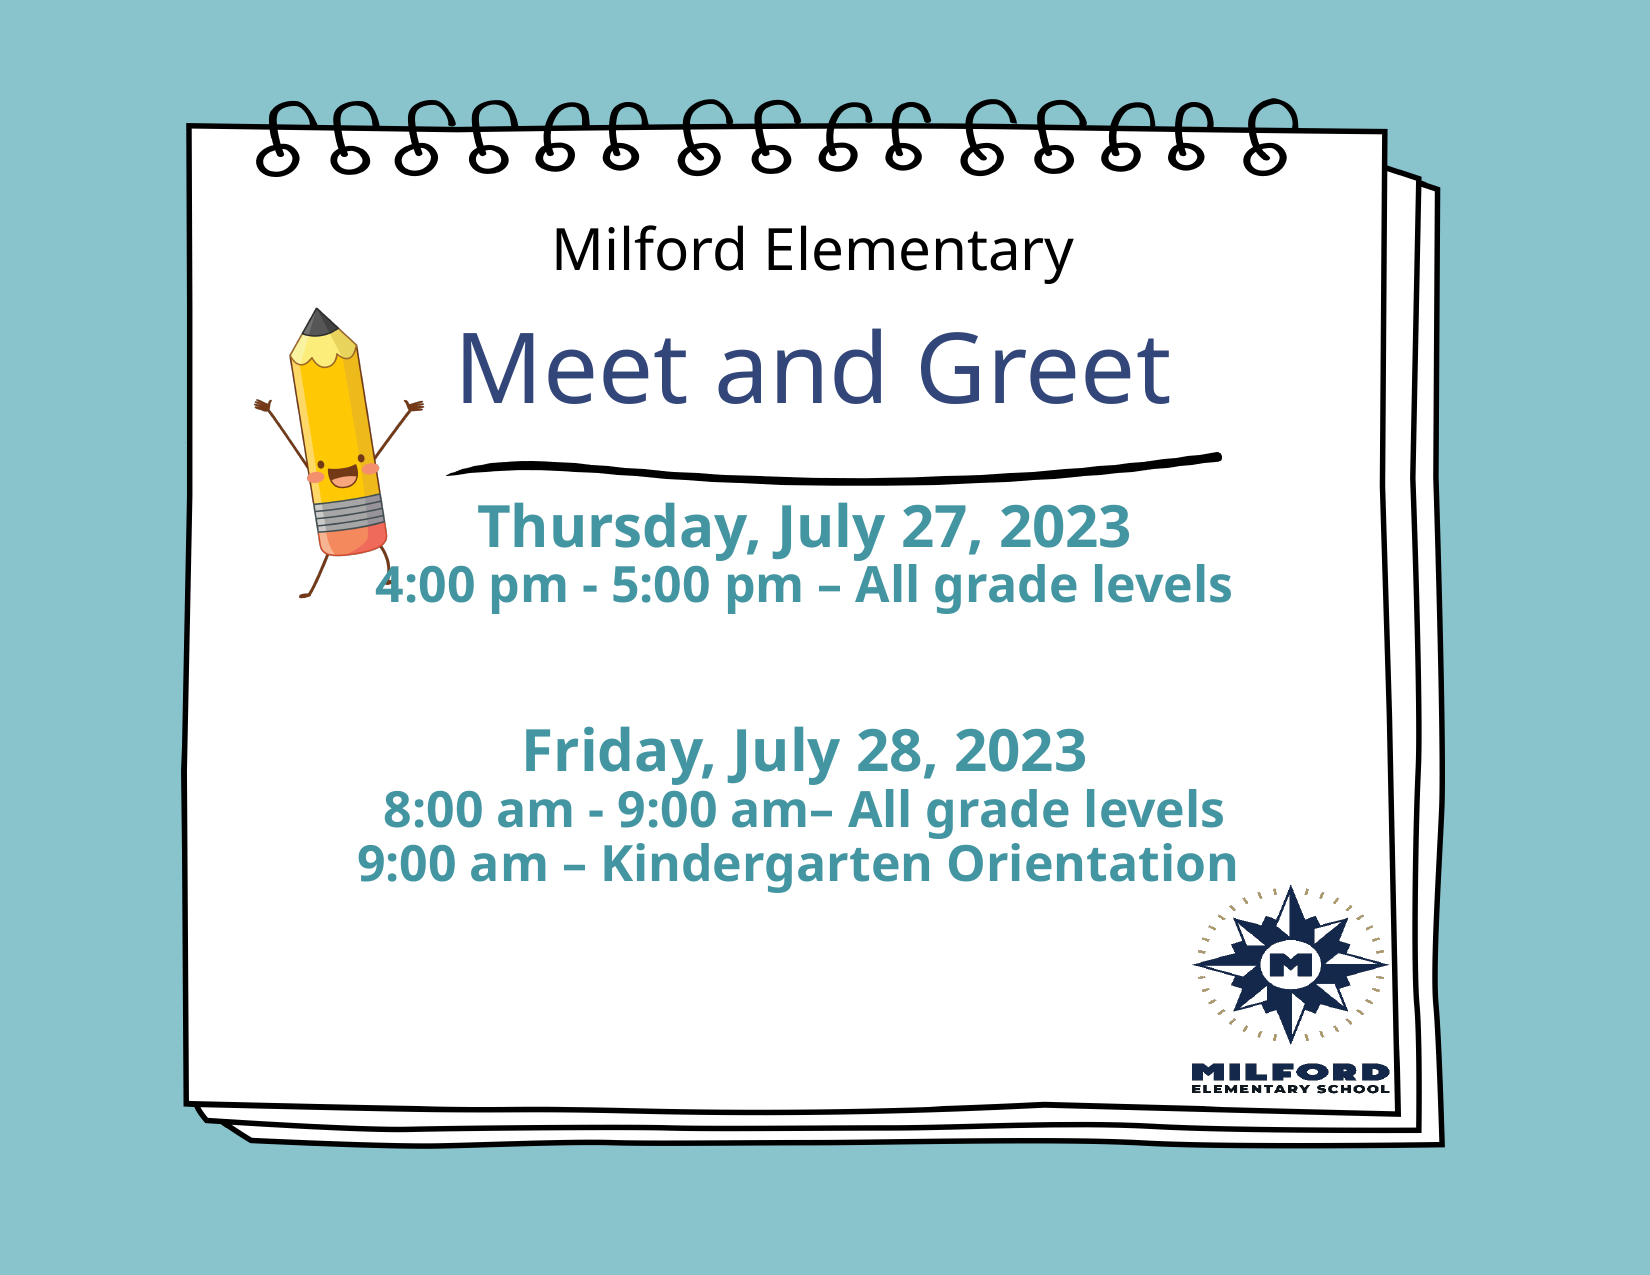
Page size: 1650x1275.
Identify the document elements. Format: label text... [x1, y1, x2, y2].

list Milford Elementary [400, 212, 1226, 288]
list Thursday, July 27, 2023 4:00 pm - 5:00 pm – All grade levels Friday, July 28, 2023 8:00 am - 9:00 am– All grade levels 9:00 am – Kindergarten Orientation [297, 489, 1313, 892]
picture [181, 98, 1445, 1149]
title Meet and Greet [429, 310, 1226, 433]
